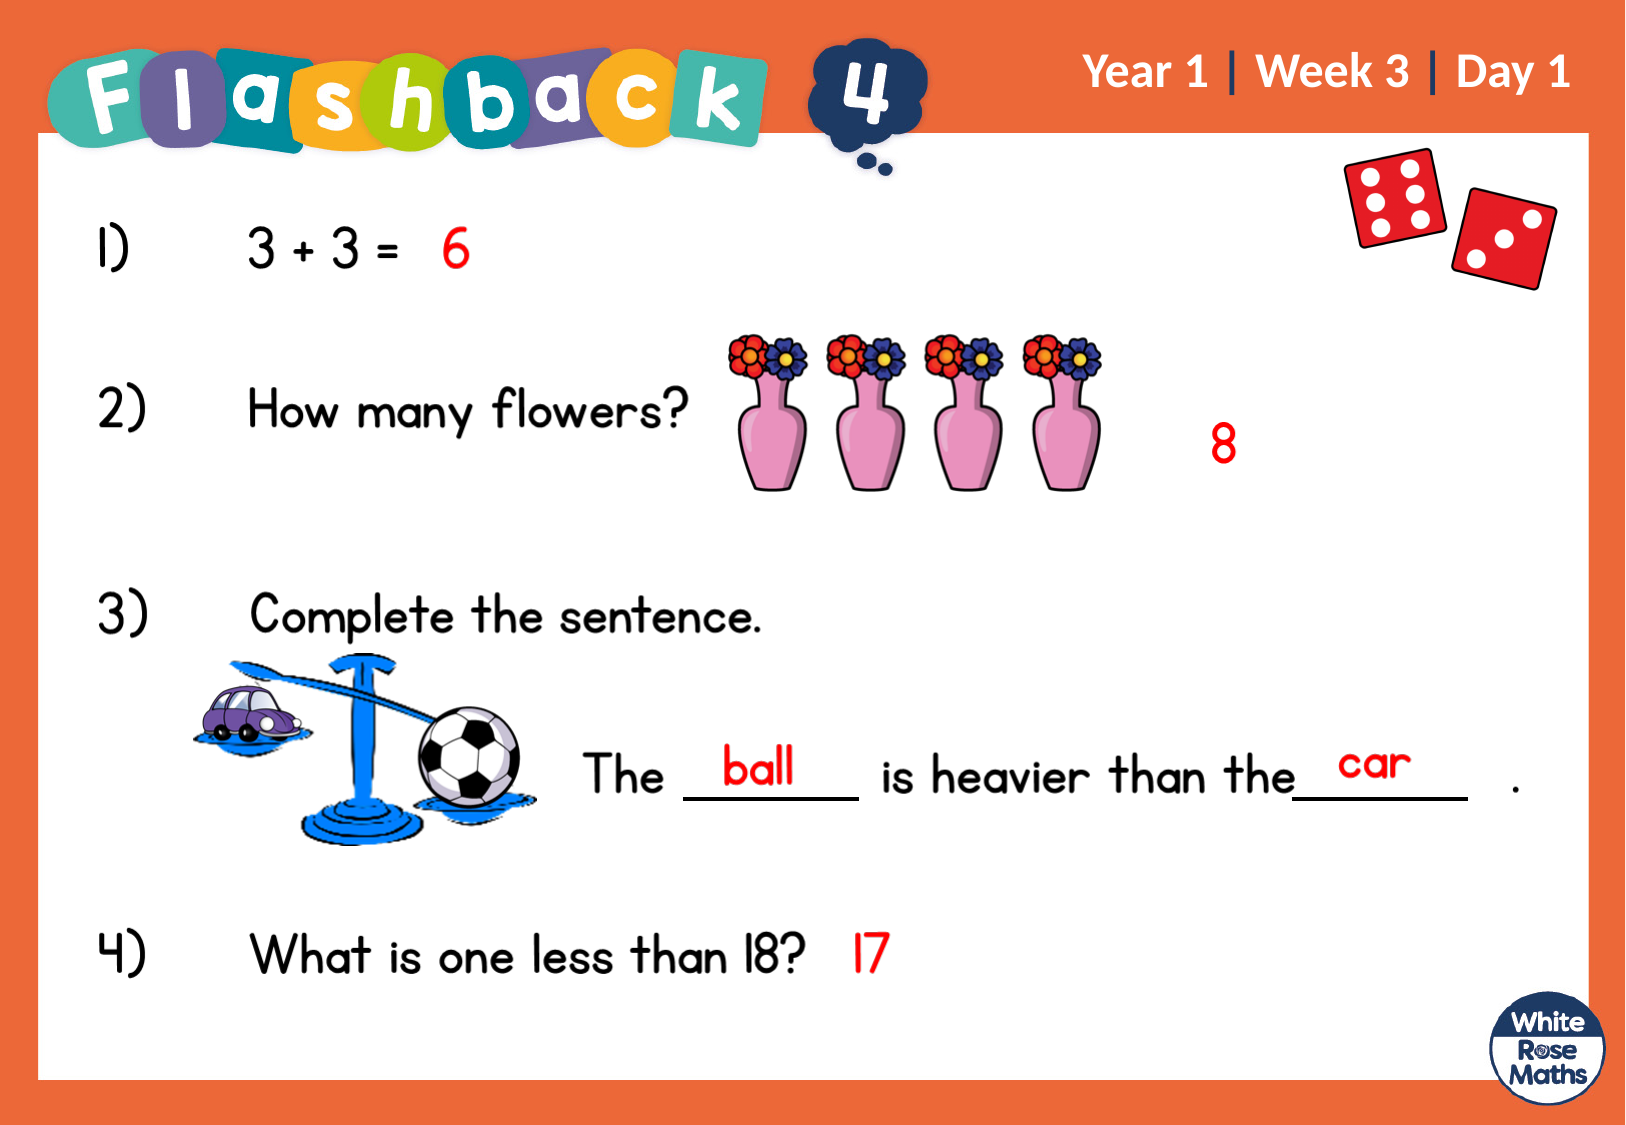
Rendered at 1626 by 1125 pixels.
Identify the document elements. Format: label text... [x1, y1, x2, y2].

text_box Year 1 | Week 3 | Day 1 [991, 36, 1587, 108]
picture [0, 0, 1626, 1125]
